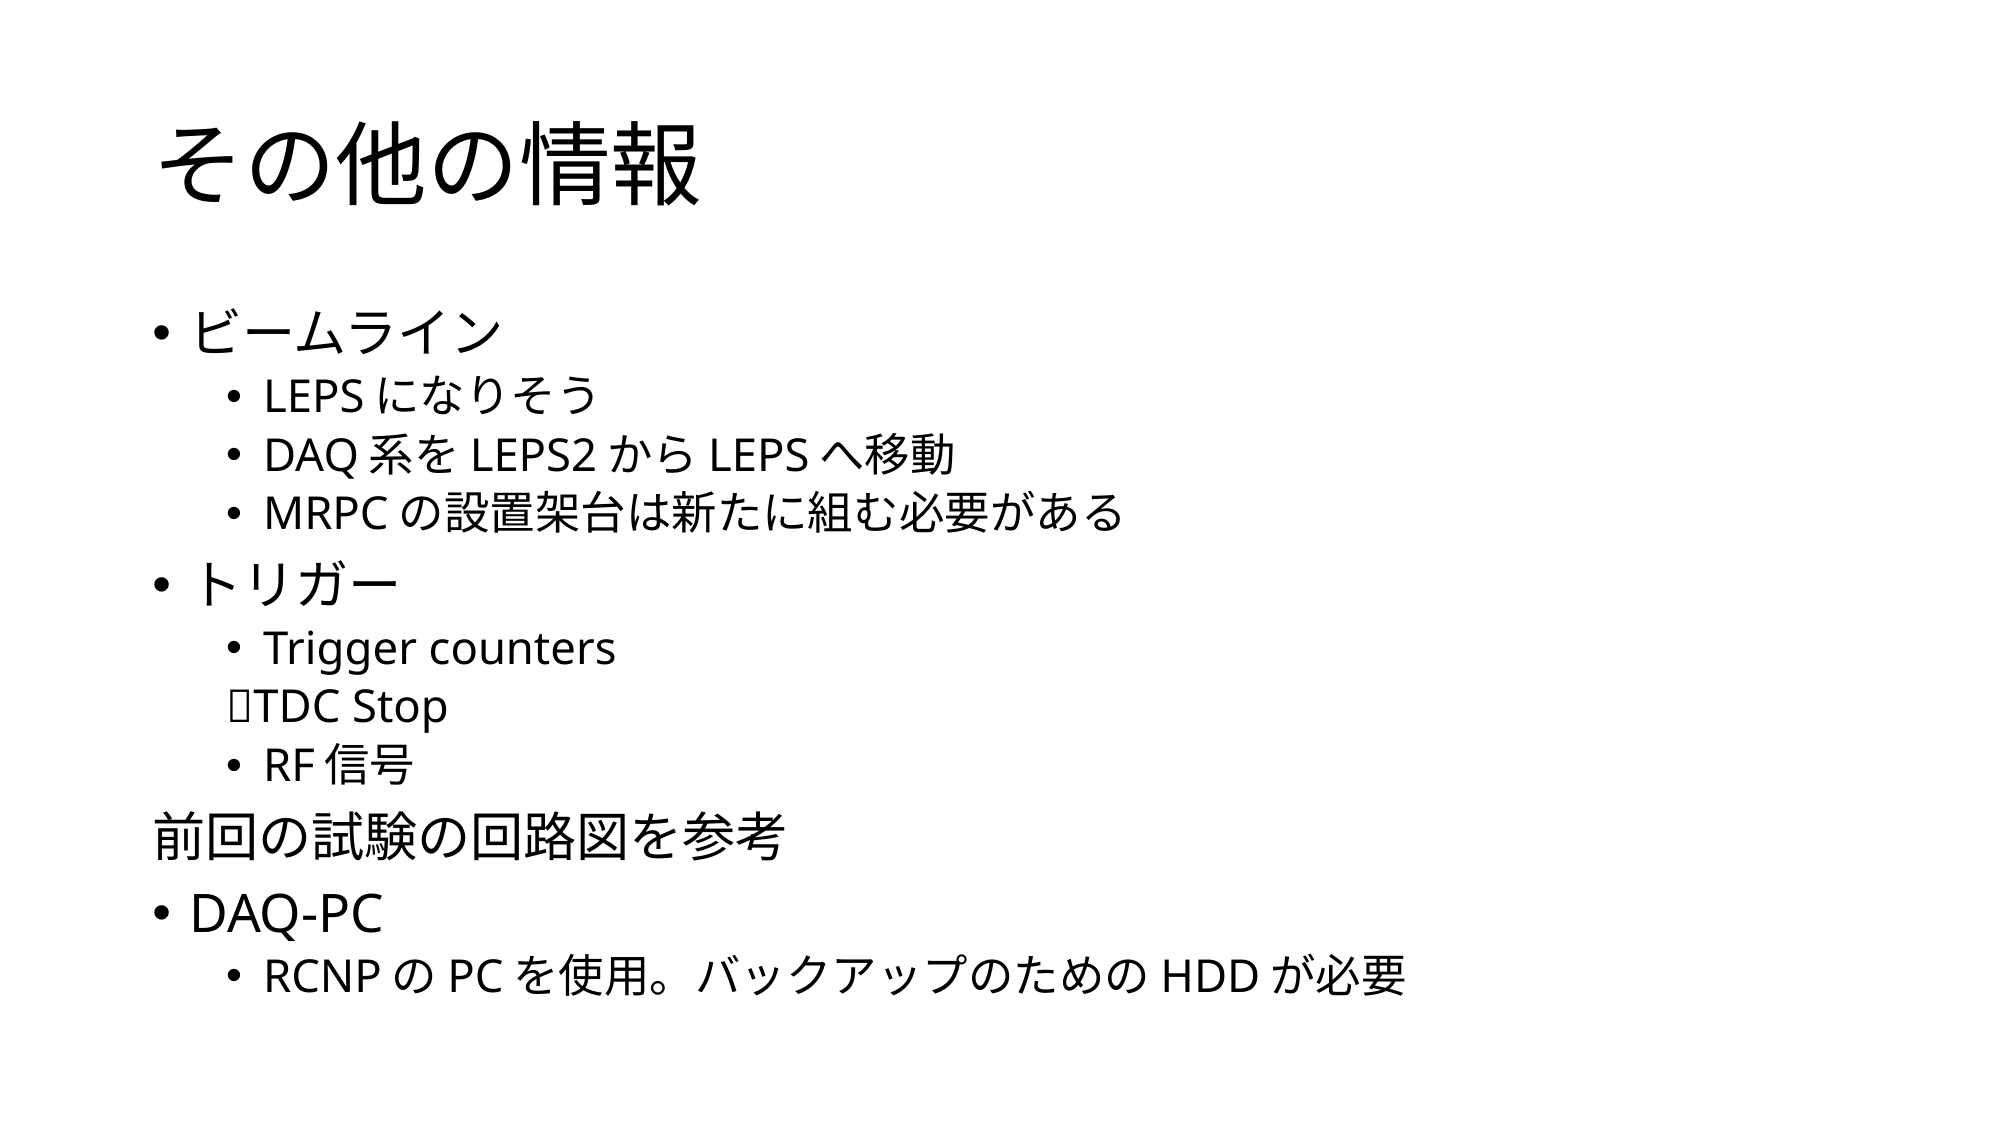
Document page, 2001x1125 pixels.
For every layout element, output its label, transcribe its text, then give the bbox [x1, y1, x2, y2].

title その他の情報 [137, 59, 1863, 278]
list ビームライン LEPSになりそう DAQ系をLEPS2からLEPSへ移動 MRPCの設置架台は新たに組む必要がある トリガー Trigger counters TDC Stop RF信号 前回の試験の回路図を参考 DAQ-PC RCNPのPCを使用。バックアップのためのHDDが必要 [137, 299, 1863, 1014]
